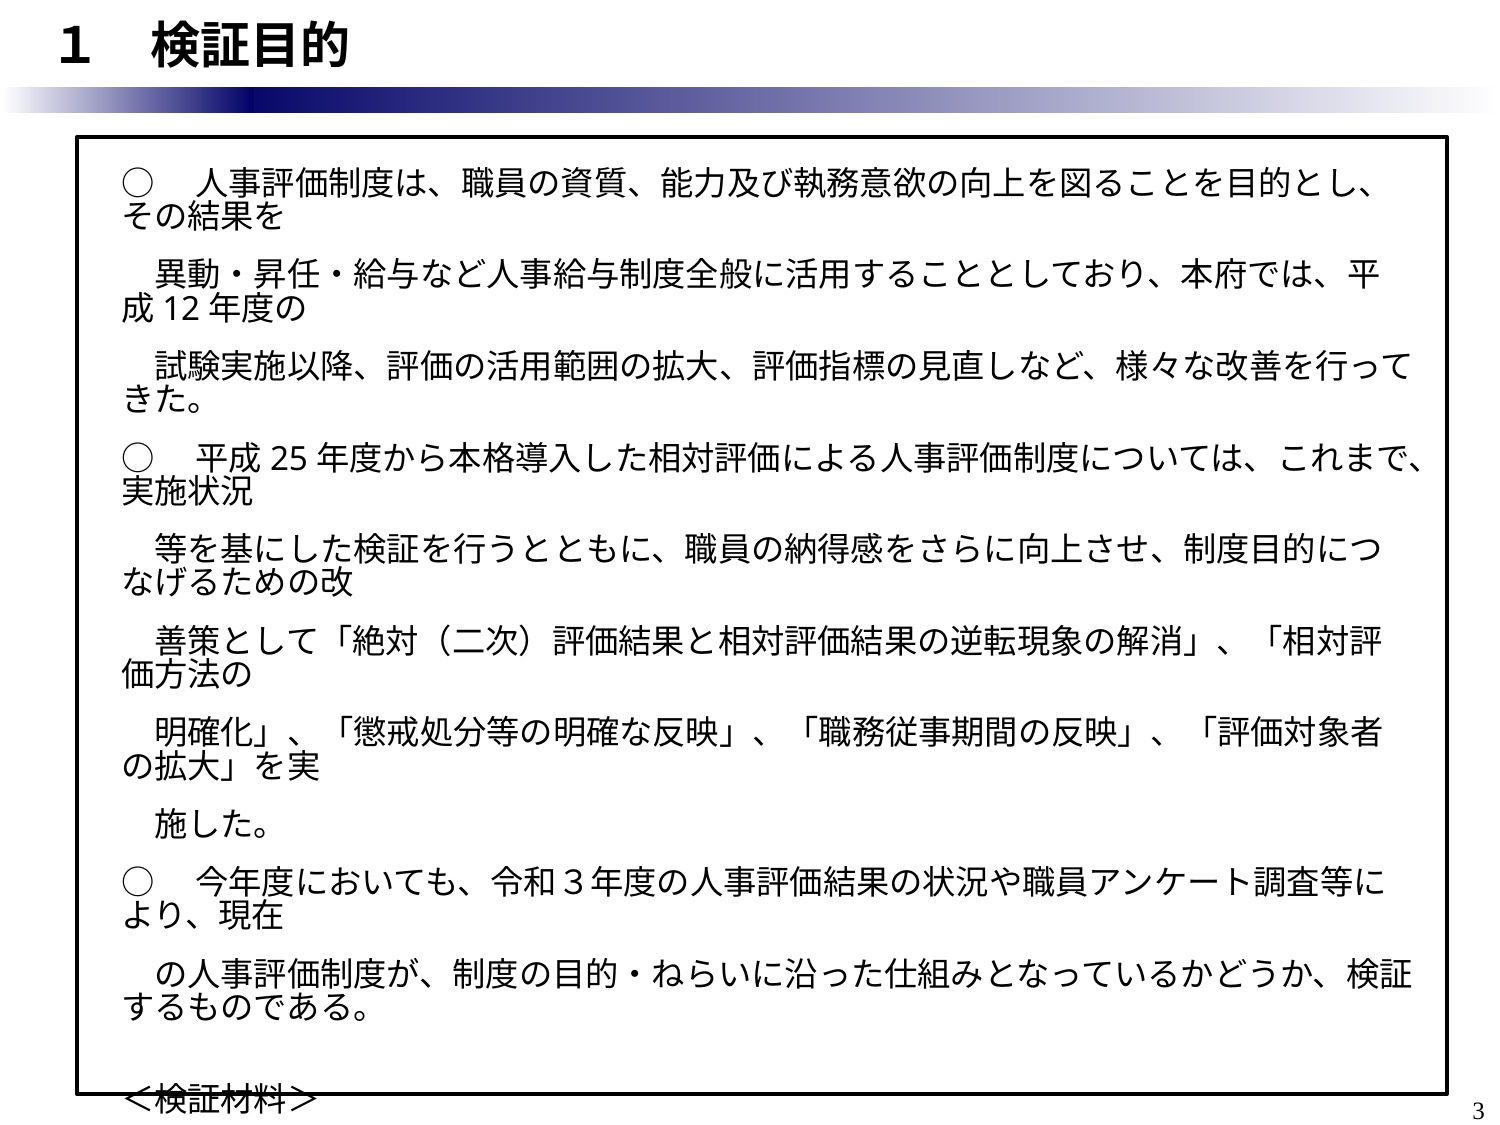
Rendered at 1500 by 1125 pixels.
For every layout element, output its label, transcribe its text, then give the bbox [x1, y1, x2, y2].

text_box ○ 人事評価制度は、職員の資質、能力及び執務意欲の向上を図ることを目的とし、その結果を 異動・昇任・給与など人事給与制度全般に活用することとしており、本府では、平成12年度の 試験実施以降、評価の活用範囲の拡大、評価指標の見直しなど、様々な改善を行ってきた。 ○ 平成25年度から本格導⼊した相対評価による⼈事評価制度については、これまで、実施状況 等を基にした検証を行うとともに、職員の納得感をさらに向上させ、制度目的につなげるための改 善策として「絶対（⼆次）評価結果と相対評価結果の逆転現象の解消」、「相対評価⽅法の 明確化」、「懲戒処分等の明確な反映」、「職務従事期間の反映」、「評価対象者の拡大」を実 施した。 ○ 今年度においても、令和３年度の人事評価結果の状況や職員アンケート調査等により、現在 の人事評価制度が、制度の目的・ねらいに沿った仕組みとなっているかどうか、検証するものである。 ＜検証材料＞ （１）令和３年度の人事評価結果 （２）職員アンケート調査結果 （３）各部局意見 （４）他府県・民間企業の動向 [75, 135, 1449, 1096]
title １ 検証目的 [0, 0, 1500, 88]
slide_number 2 [1412, 1087, 1500, 1125]
